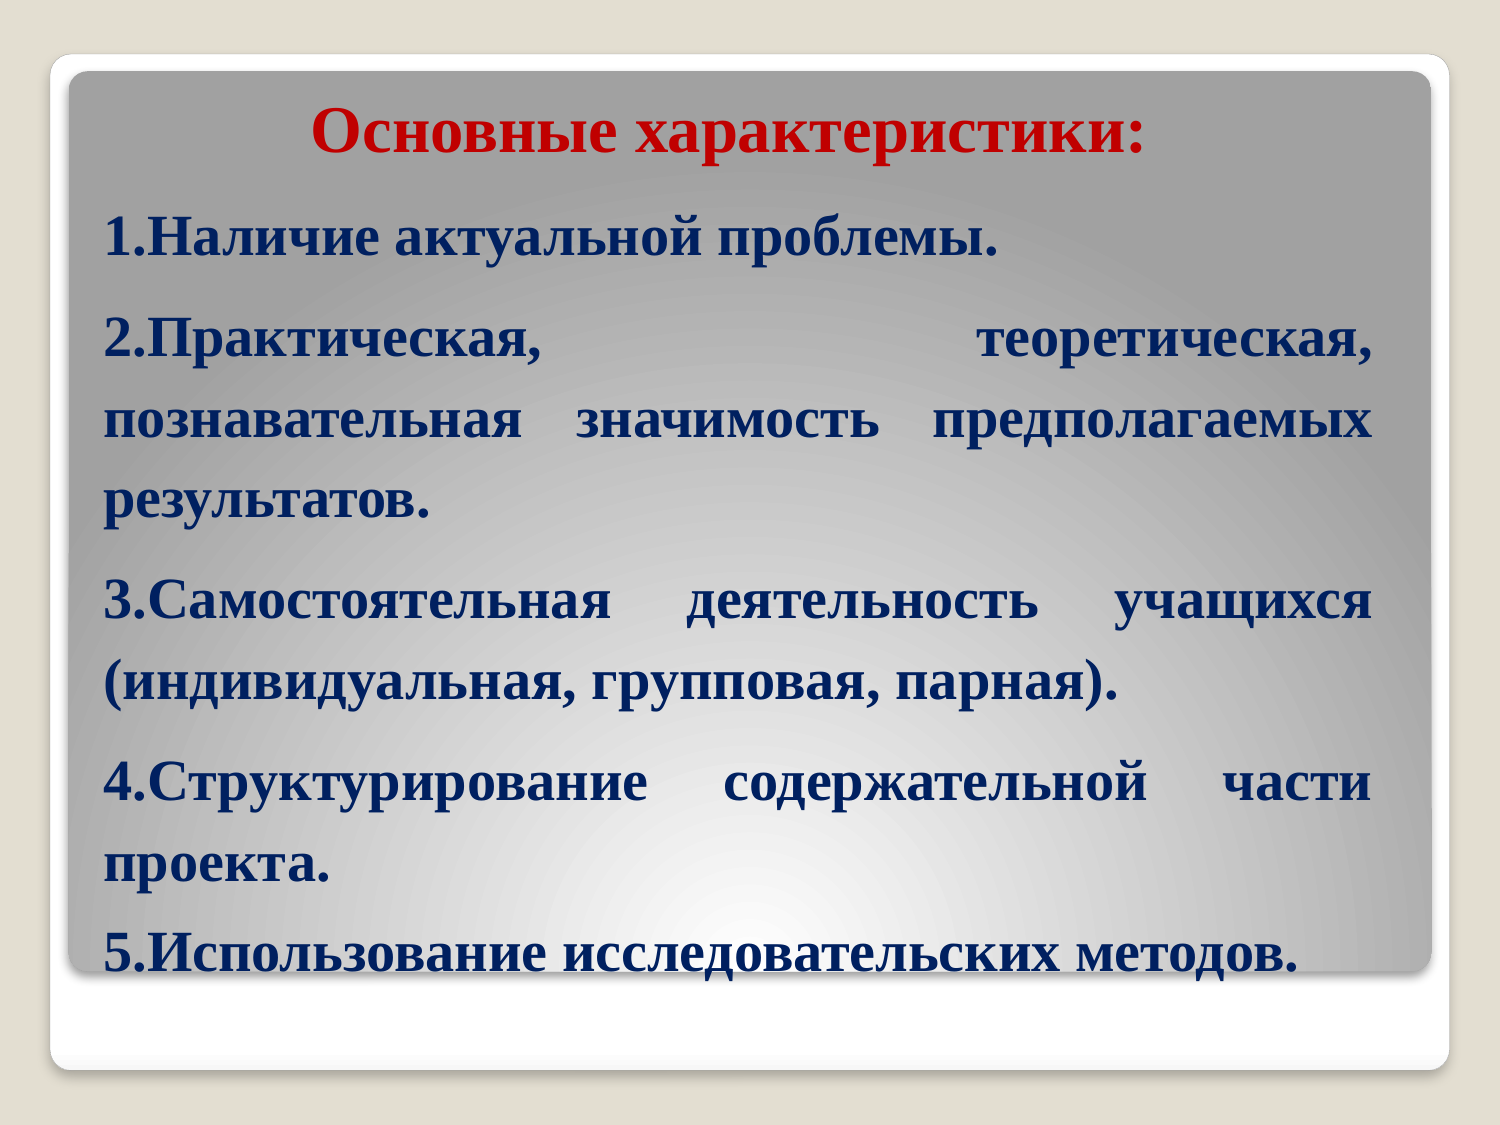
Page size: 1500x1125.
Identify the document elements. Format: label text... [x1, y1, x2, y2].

text_box Основные характеристики: 1.Наличие актуальной проблемы. 2.Практическая, теоретическая, познавательная значимость предполагаемых результатов. 3.Самостоятельная деятельность учащихся (индивидуальная, групповая, парная). 4.Структурирование содержательной части проекта. 5.Использование исследовательских методов. [88, 66, 1388, 991]
